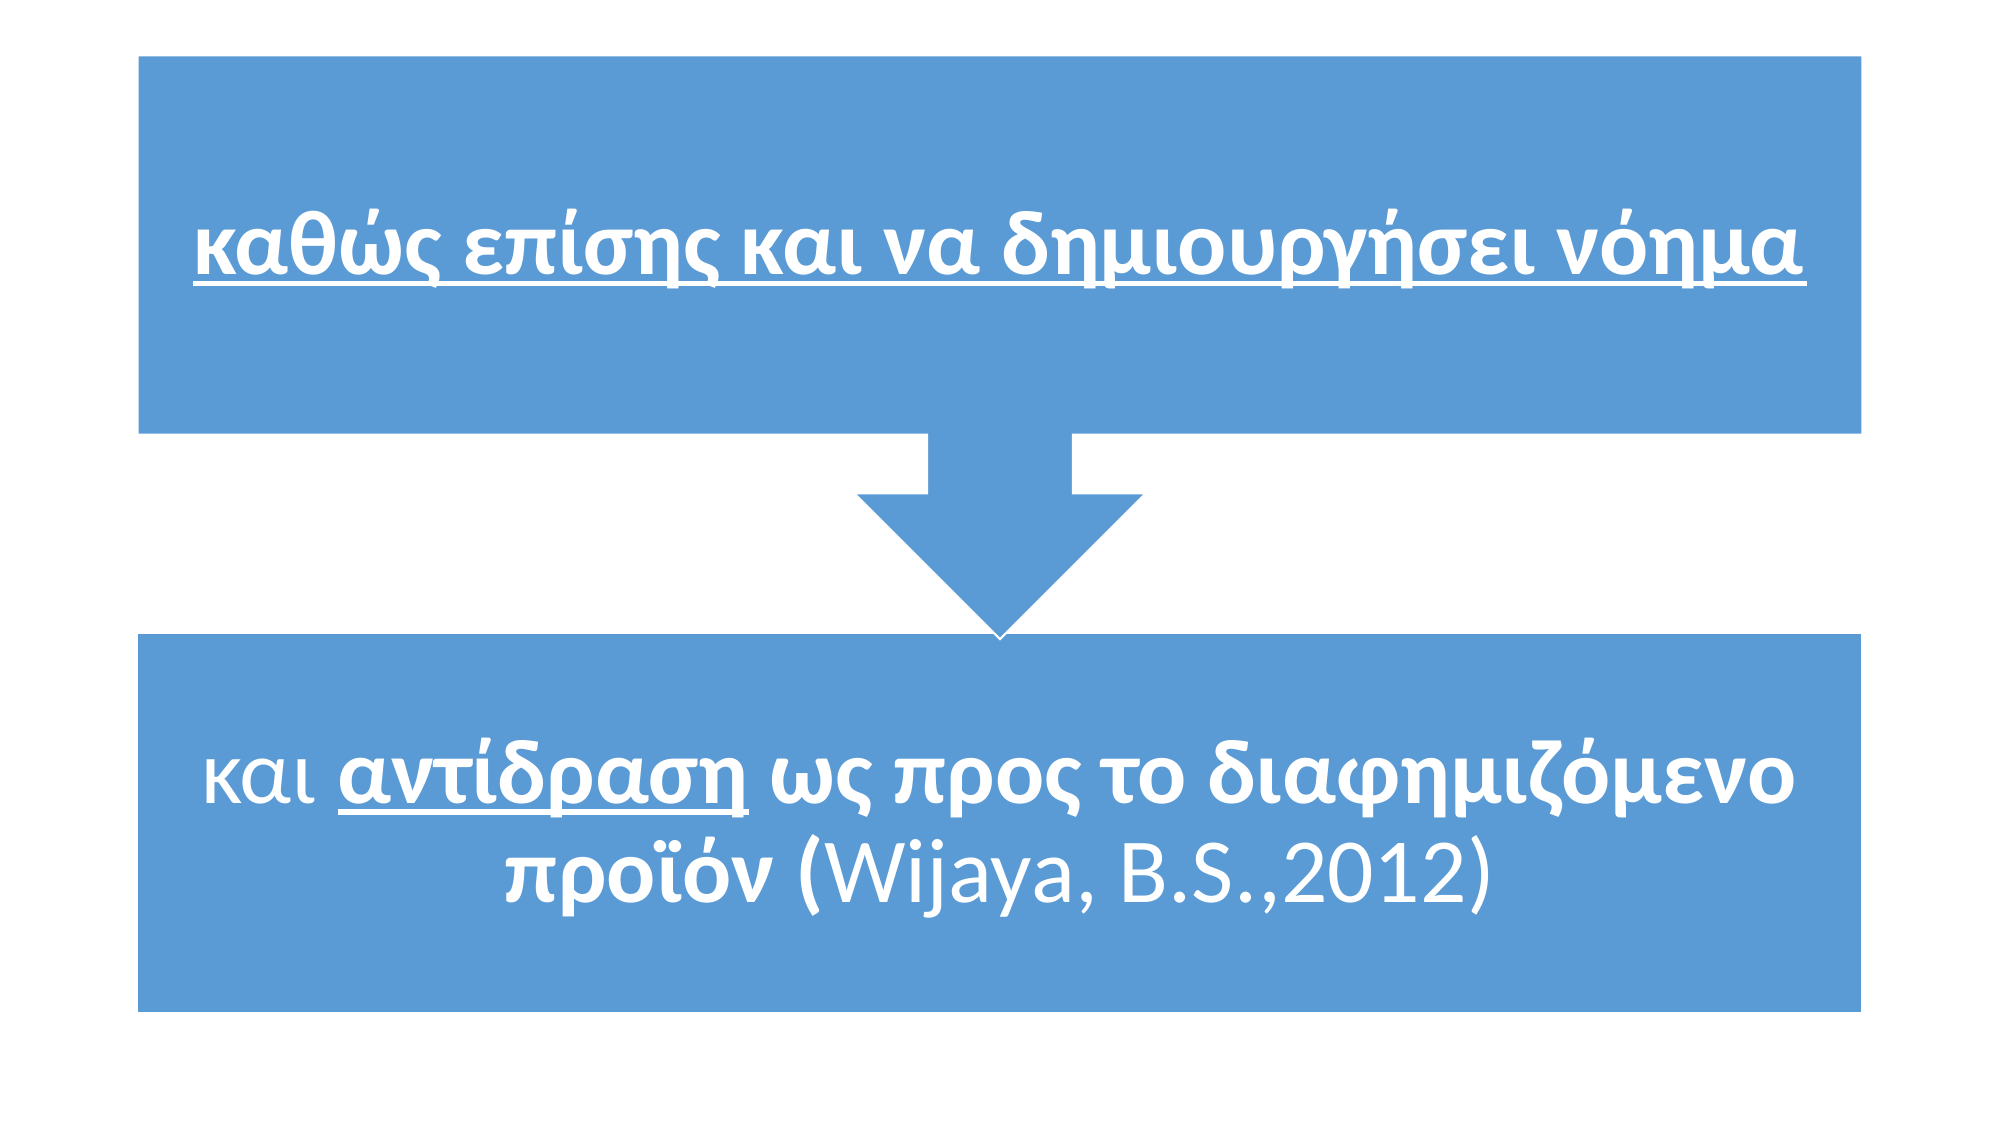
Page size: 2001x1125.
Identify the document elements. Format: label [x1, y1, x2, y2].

list [137, 54, 1863, 1014]
